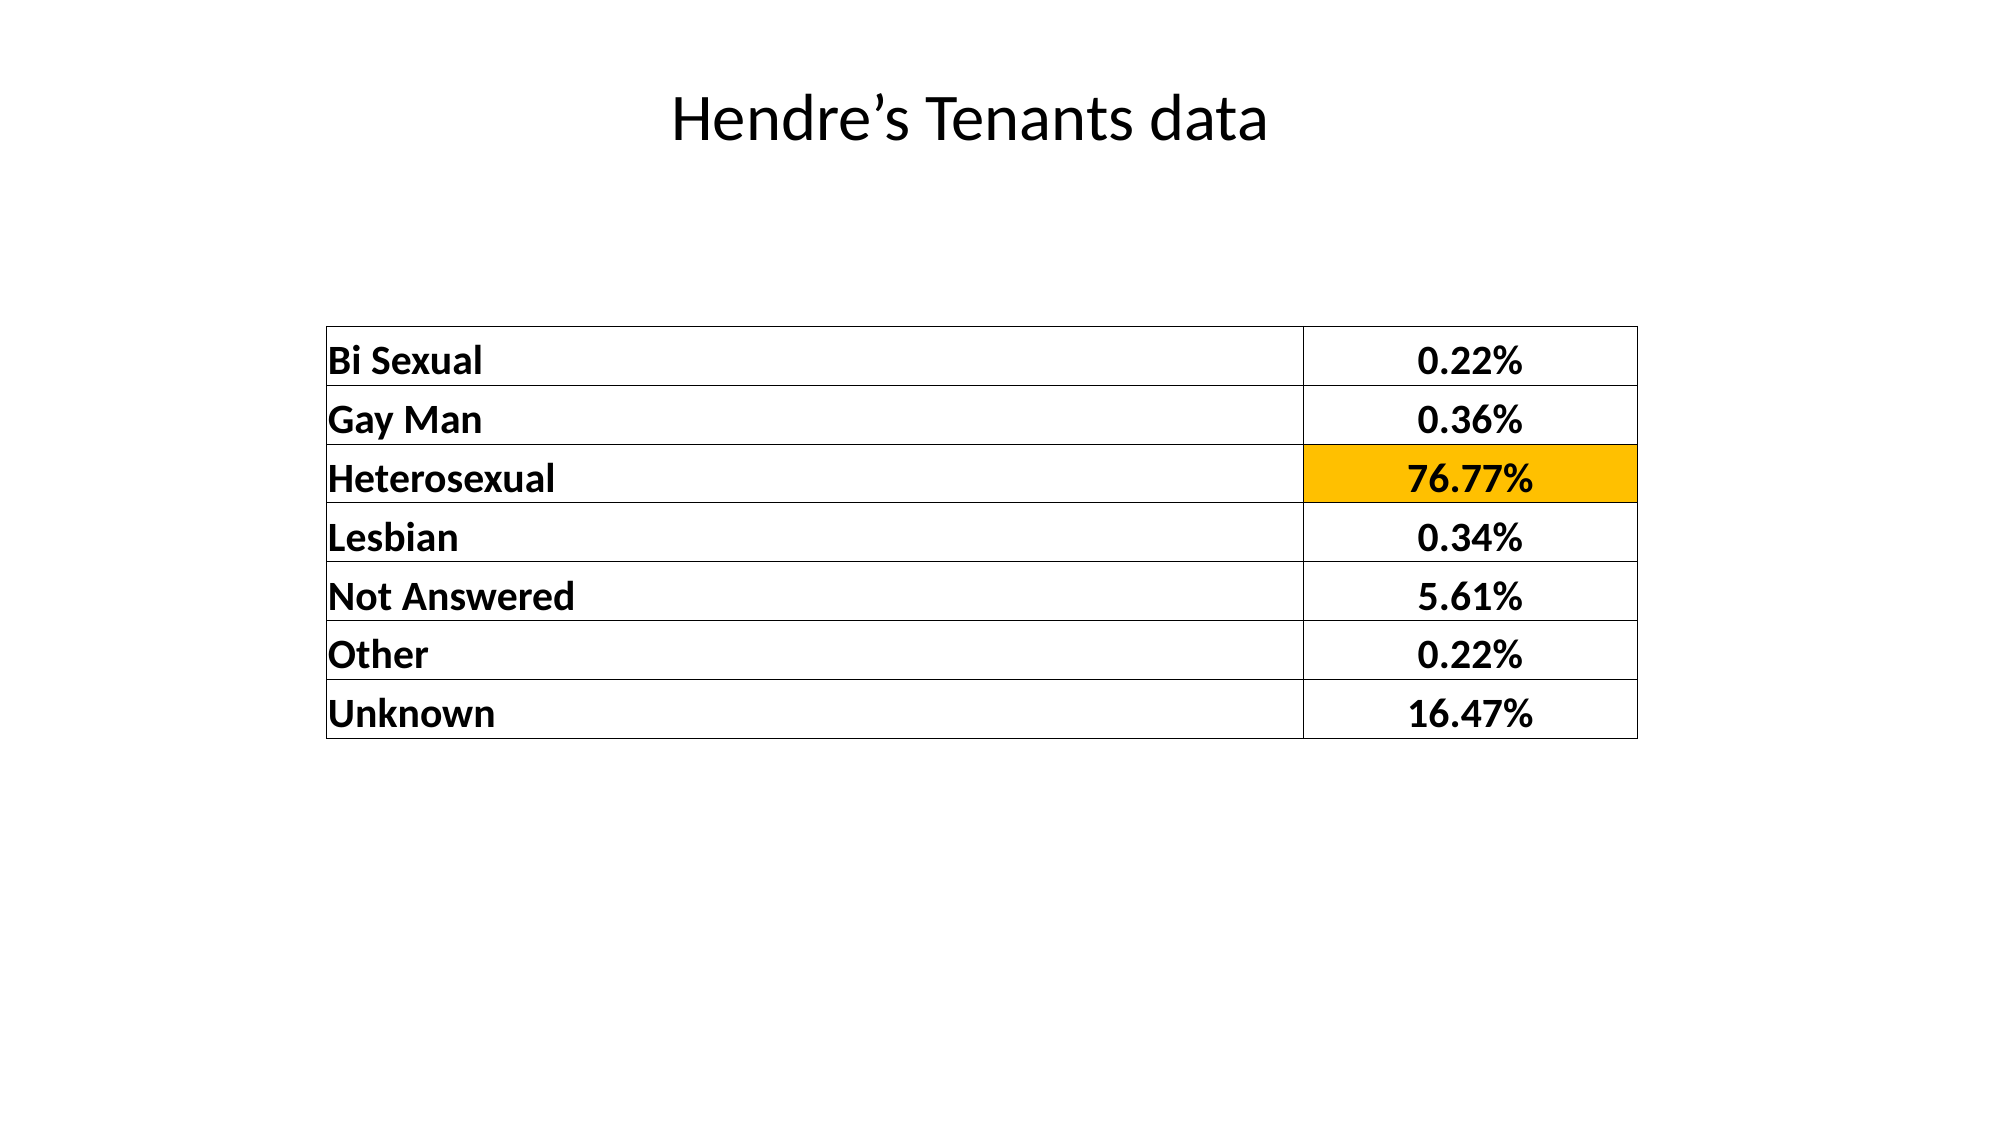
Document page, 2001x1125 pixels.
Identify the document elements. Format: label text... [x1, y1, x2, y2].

table_cell 5.61% [1304, 562, 1637, 620]
table_cell Other [327, 621, 1303, 679]
table_cell Unknown [327, 680, 1303, 738]
table_cell 16.47% [1304, 680, 1637, 738]
table_cell Heterosexual [327, 445, 1303, 502]
table_cell 0.36% [1304, 386, 1637, 444]
table_cell 0.22% [1304, 621, 1637, 679]
text_box Hendre’s Tenants data [326, 66, 1615, 161]
table_cell Gay Man [327, 386, 1303, 444]
table_cell Lesbian [327, 503, 1303, 561]
table_cell Not Answered [327, 562, 1303, 620]
table_cell 76.77% [1304, 445, 1637, 502]
table_header Bi Sexual [327, 327, 1303, 385]
table_cell 0.34% [1304, 503, 1637, 561]
table_header 0.22% [1304, 327, 1637, 385]
